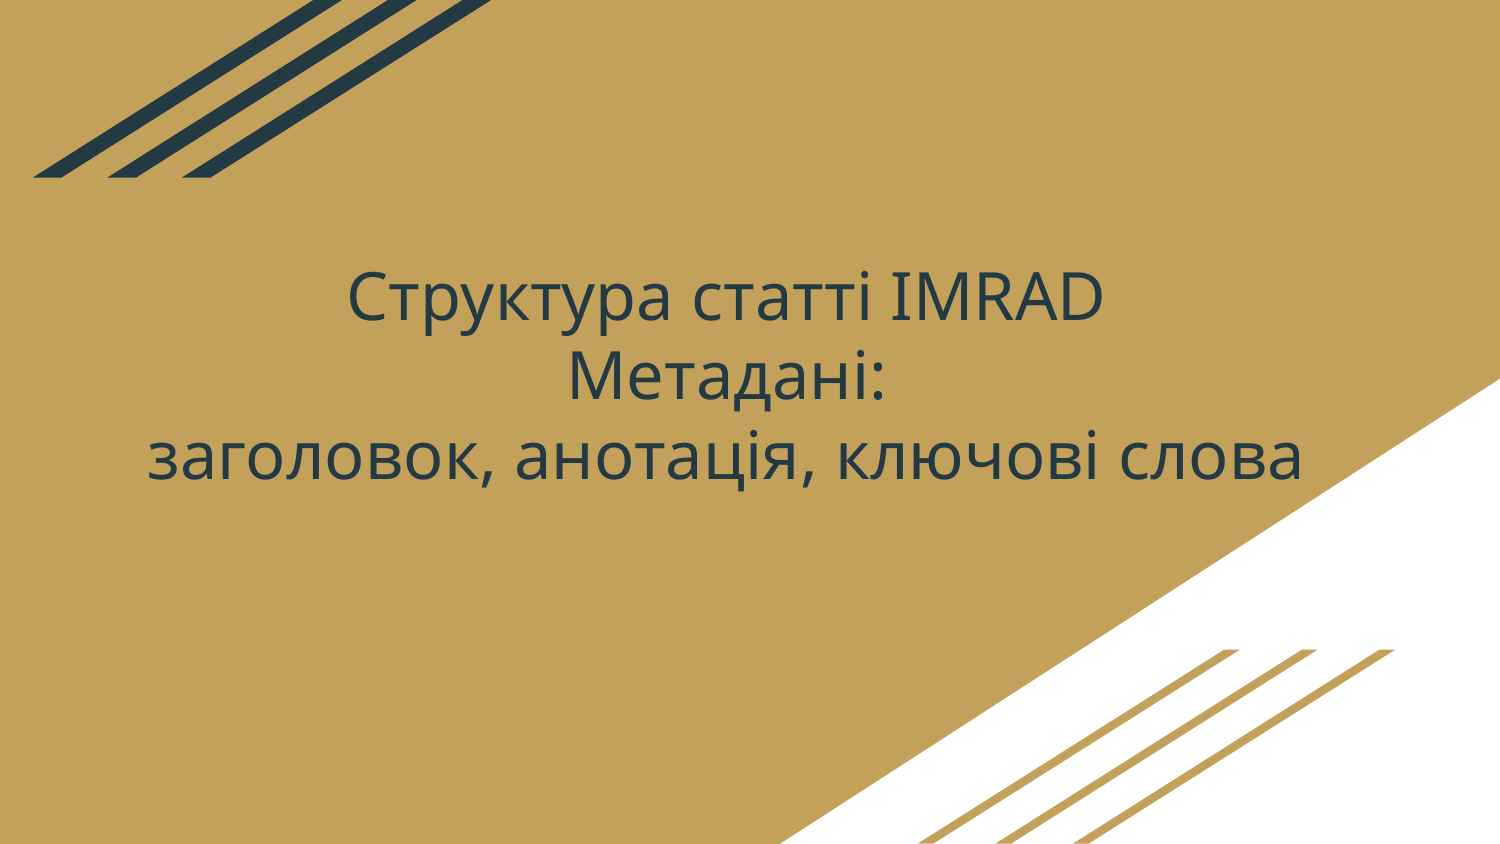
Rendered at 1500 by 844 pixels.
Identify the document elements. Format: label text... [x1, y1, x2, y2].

title Структура статті IMRAD Метадані: заголовок, анотація, ключові слова [68, 179, 1386, 567]
